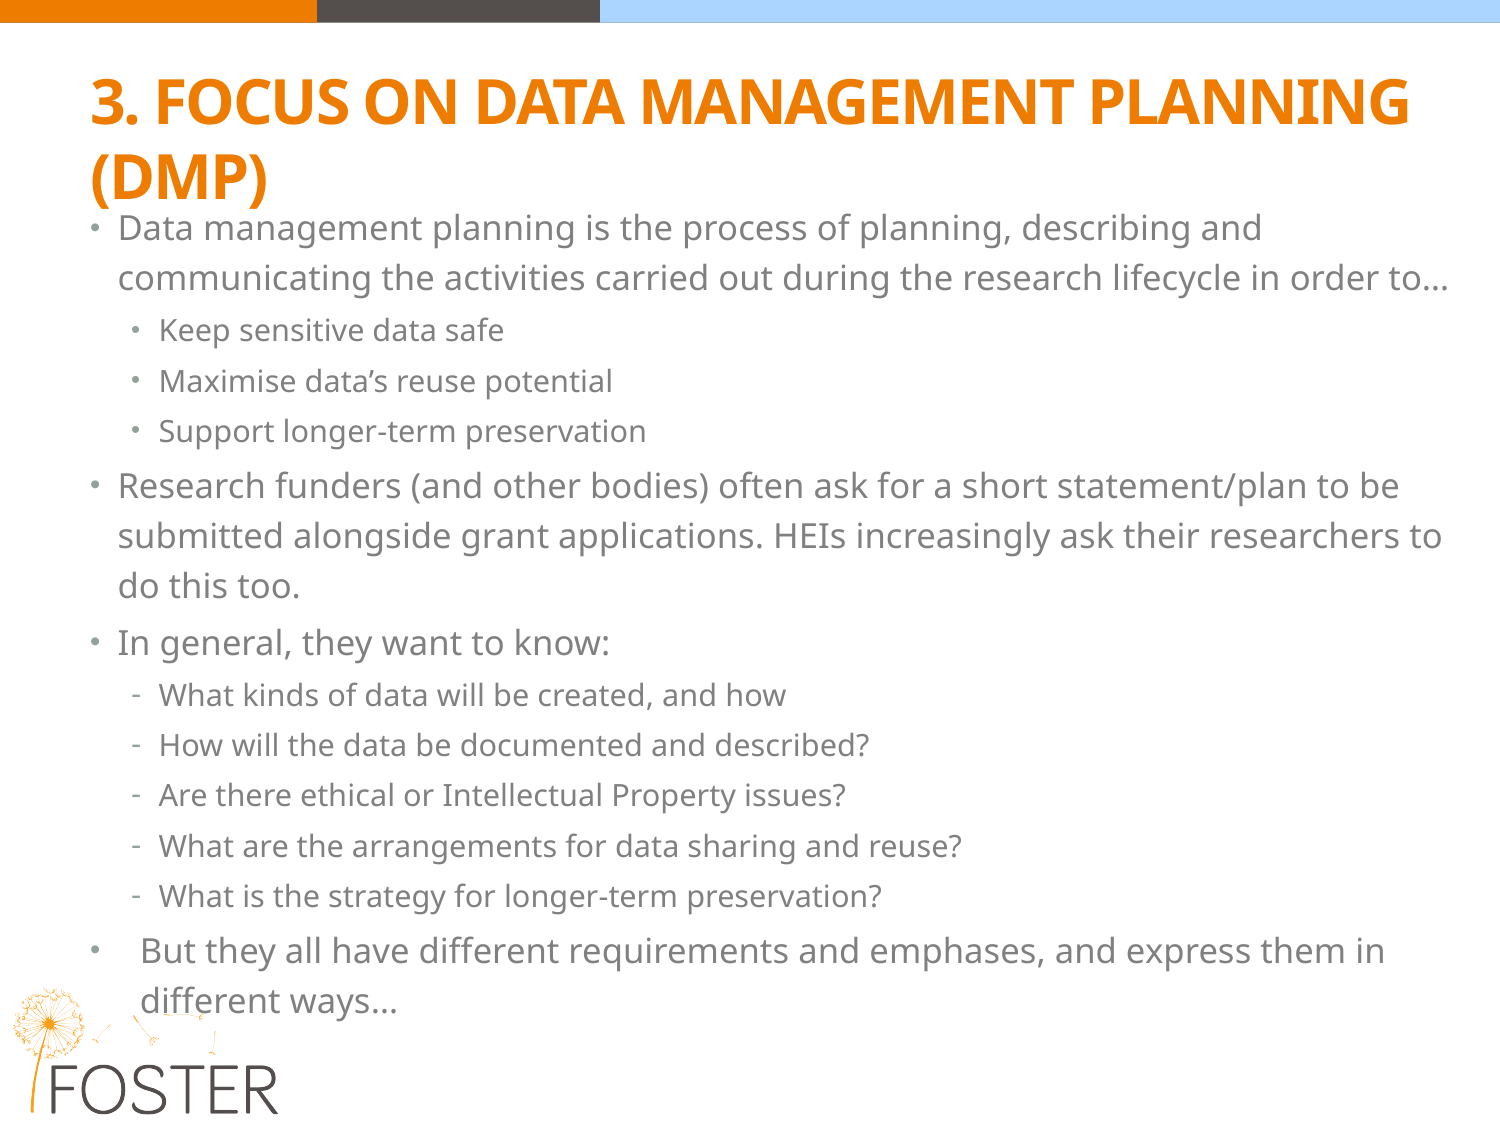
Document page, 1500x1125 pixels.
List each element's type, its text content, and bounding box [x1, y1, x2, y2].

title 3. FOCUS ON DATA MANAGEMENT PLANNING (DMP) [75, 55, 1500, 219]
picture [13, 988, 278, 1125]
list Data management planning is the process of planning, describing and communicating the activities carried out during the research lifecycle in order to… Keep sensitive data safe Maximise data’s reuse potential Support longer-term preservation Research funders (and other bodies) often ask for a short statement/plan to be submitted alongside grant applications. HEIs increasingly ask their researchers to do this too. In general, they want to know: What kinds of data will be created, and how How will the data be documented and described? Are there ethical or Intellectual Property issues? What are the arrangements for data sharing and reuse? What is the strategy for longer-term preservation? But they all have different requirements and emphases, and express them in different ways… [75, 190, 1482, 1050]
